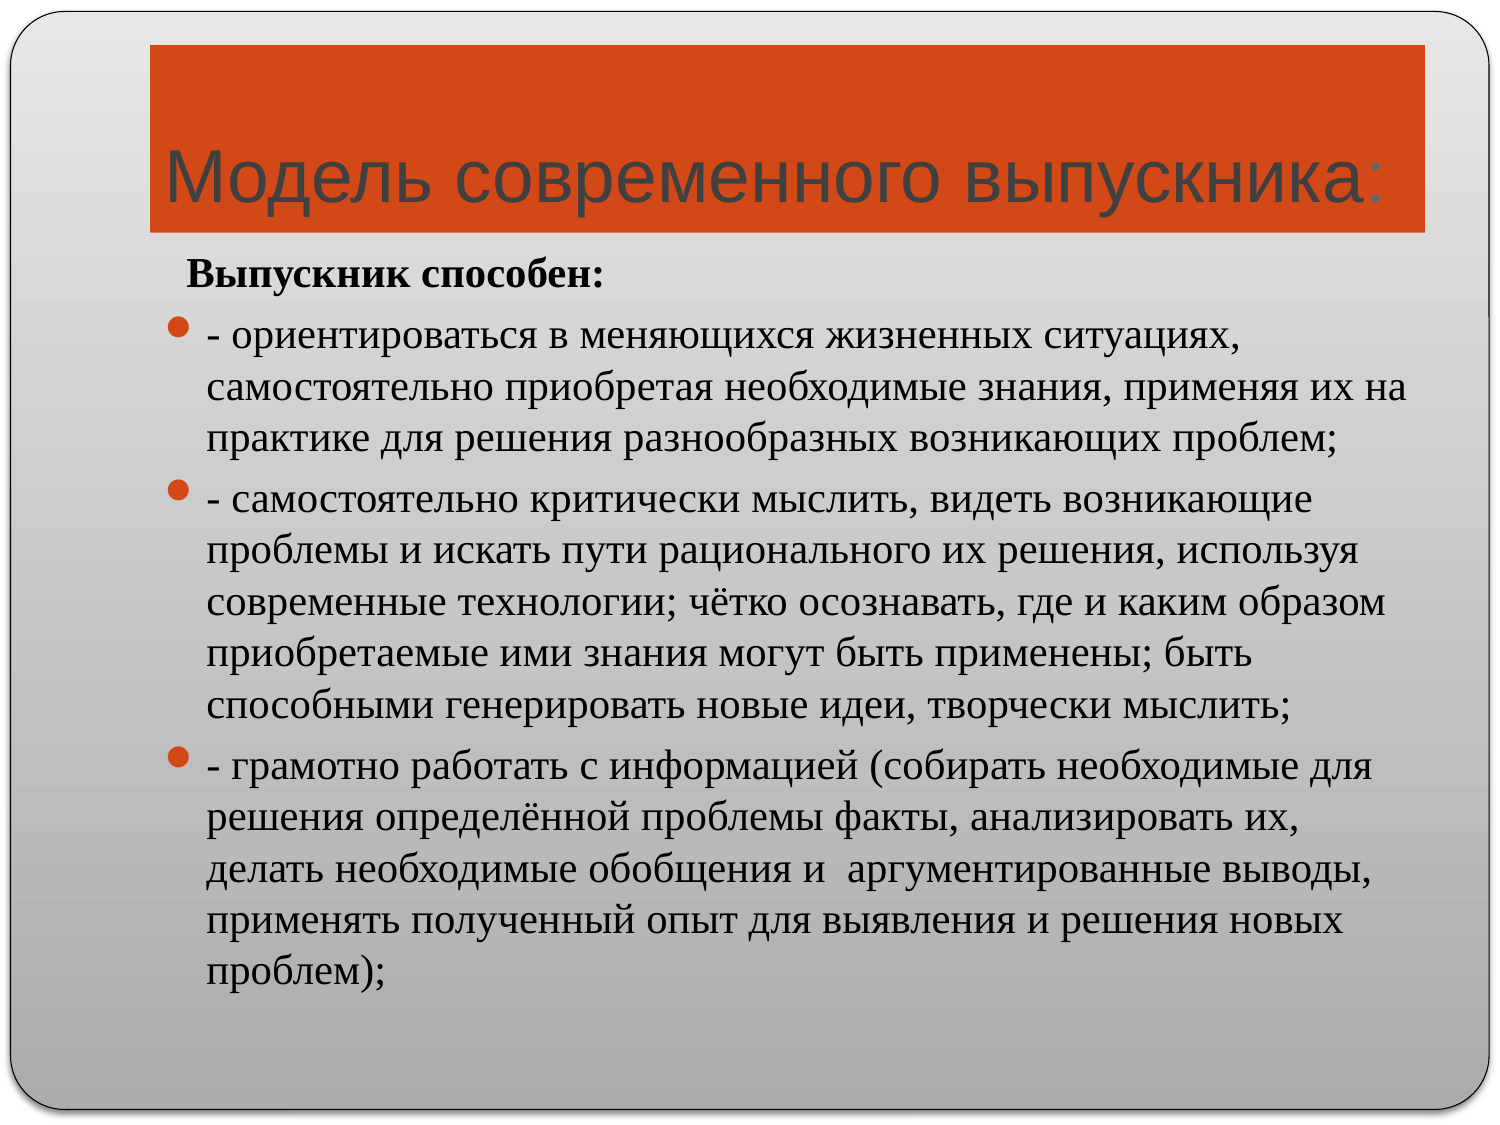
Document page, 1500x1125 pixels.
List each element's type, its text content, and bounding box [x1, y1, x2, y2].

title Модель современного выпускника: [150, 45, 1425, 233]
list Выпускник способен: - ориентироваться в меняющихся жизненных ситуациях, самостоятельно приобретая необходимые знания, применяя их на практике для решения разнообразных возникающих проблем; - самостоятельно критически мыслить, видеть возникающие проблемы и искать пути рационального их решения, используя современные технологии; чётко осознавать, где и каким образом приобретаемые ими знания могут быть применены; быть способными генерировать новые идеи, творчески мыслить; - грамотно работать с информацией (собирать необходимые для решения определённой проблемы факты, анализировать их, делать необходимые обобщения и аргументированные выводы, применять полученный опыт для выявления и решения новых проблем); [150, 237, 1425, 1079]
